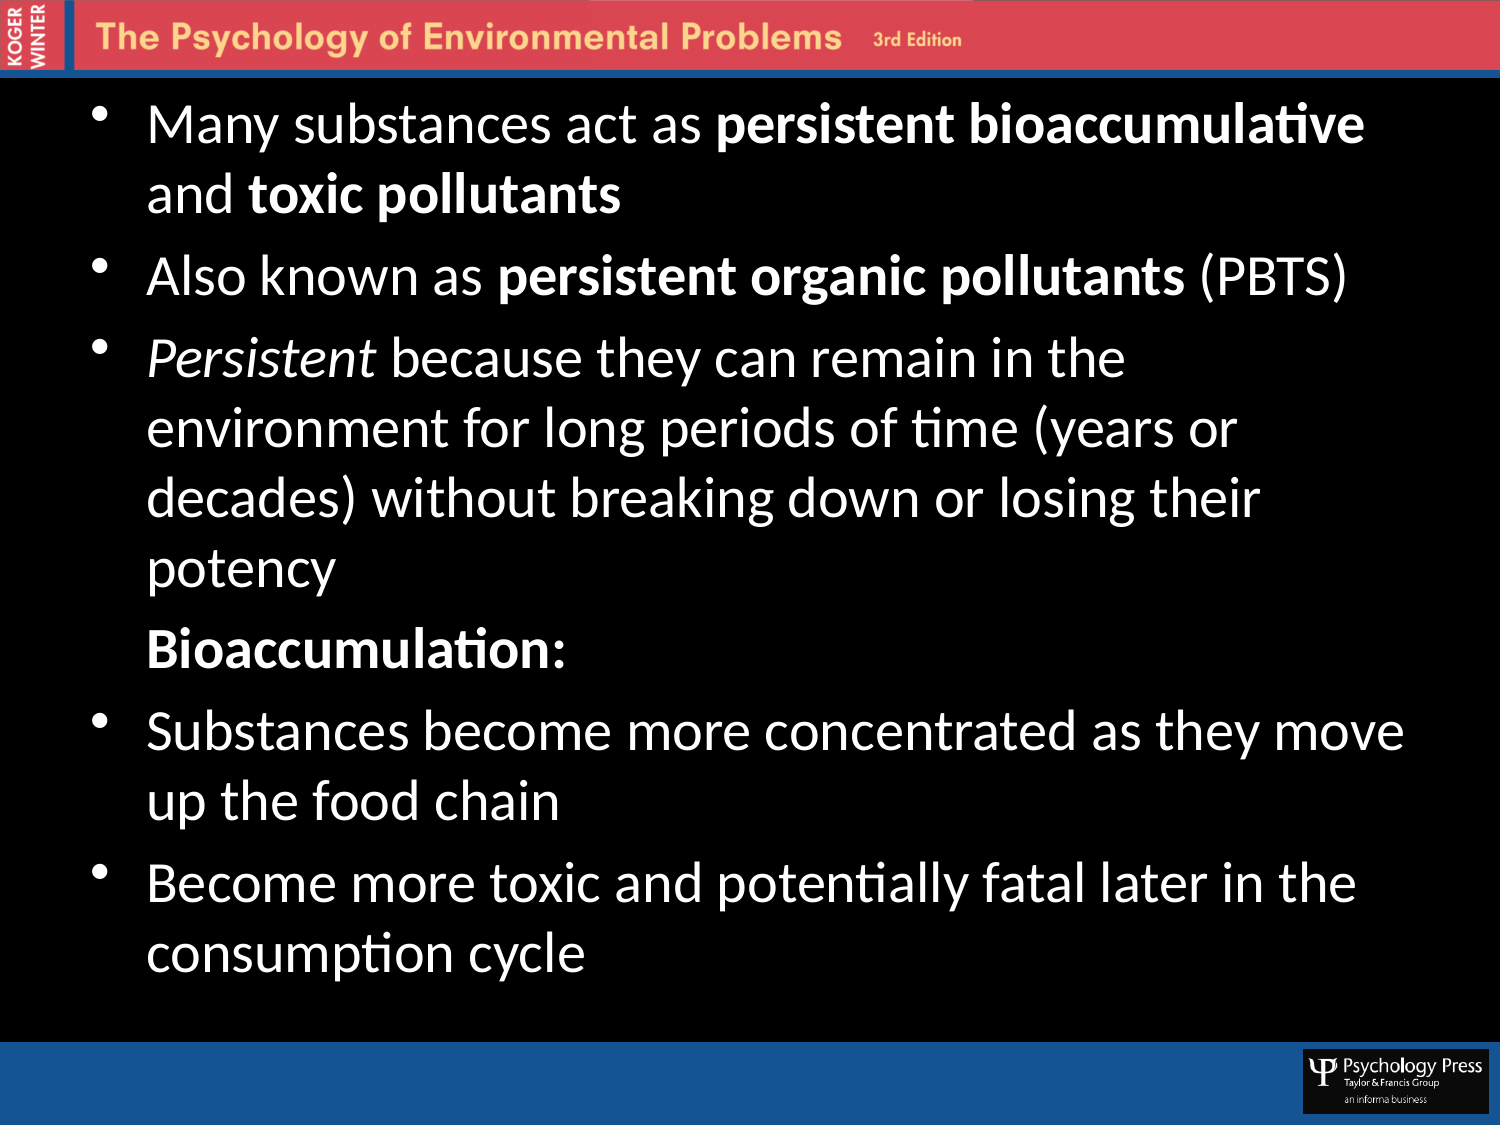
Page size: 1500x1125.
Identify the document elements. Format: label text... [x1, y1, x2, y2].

picture [0, 1, 1500, 78]
list Many substances act as persistent bioaccumulative and toxic pollutants Also known as persistent organic pollutants (PBTS) Persistent because they can remain in the environment for long periods of time (years or decades) without breaking down or losing their potency Bioaccumulation: Substances become more concentrated as they move up the food chain Become more toxic and potentially fatal later in the consumption cycle [74, 77, 1426, 1006]
picture [0, 1042, 1500, 1125]
